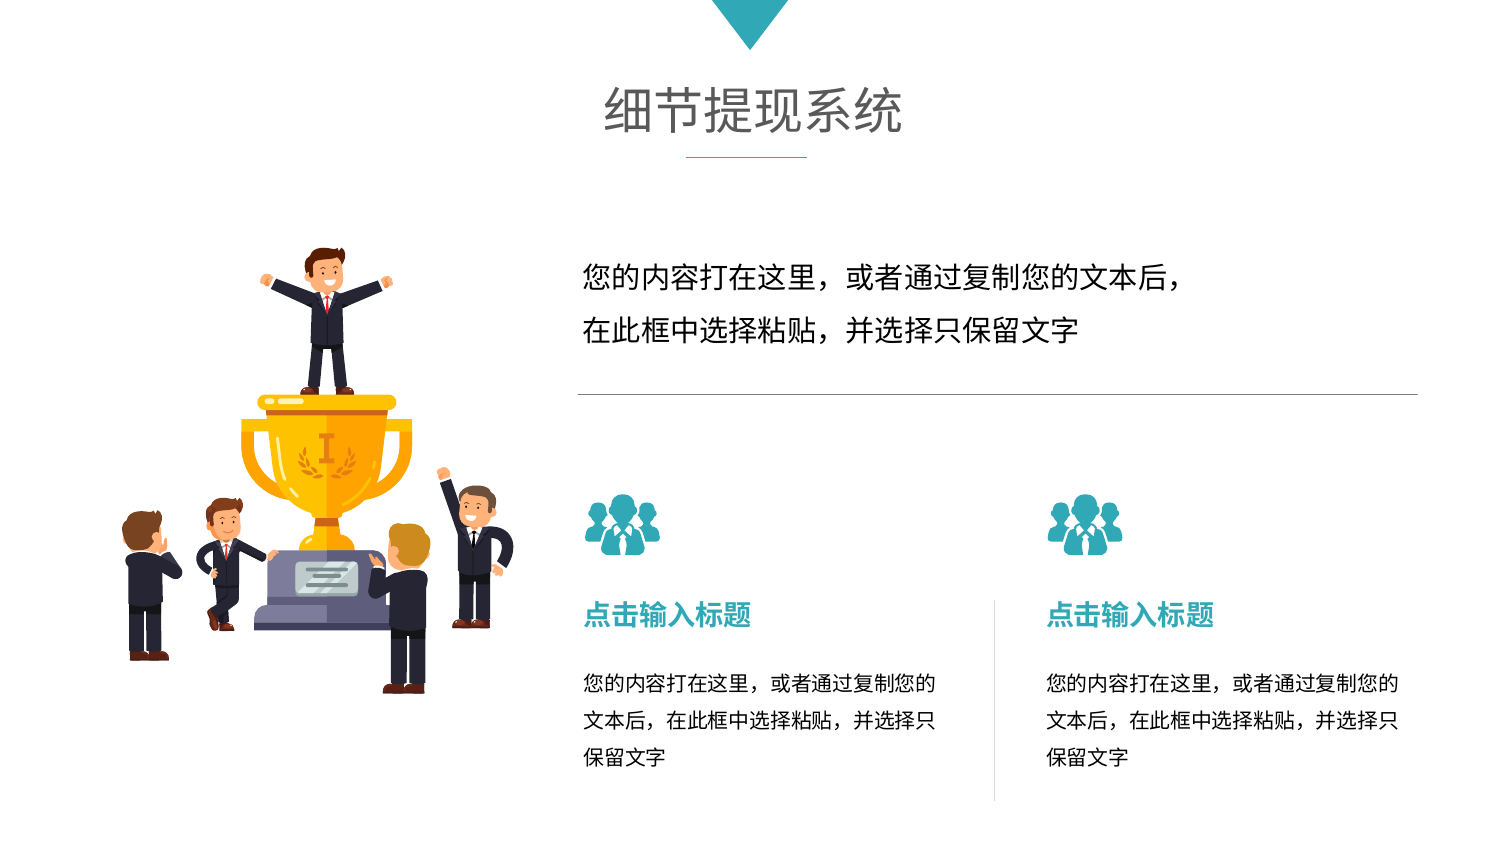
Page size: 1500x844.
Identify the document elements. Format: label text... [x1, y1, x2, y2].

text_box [1031, 494, 1422, 814]
text_box 细节提现系统 [588, 72, 919, 148]
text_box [568, 494, 959, 814]
text_box [710, 0, 790, 52]
text_box 您的内容打在这里，或者通过复制您的文本后，在此框中选择粘贴，并选择只保留文字 [567, 233, 1208, 385]
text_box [118, 245, 520, 694]
